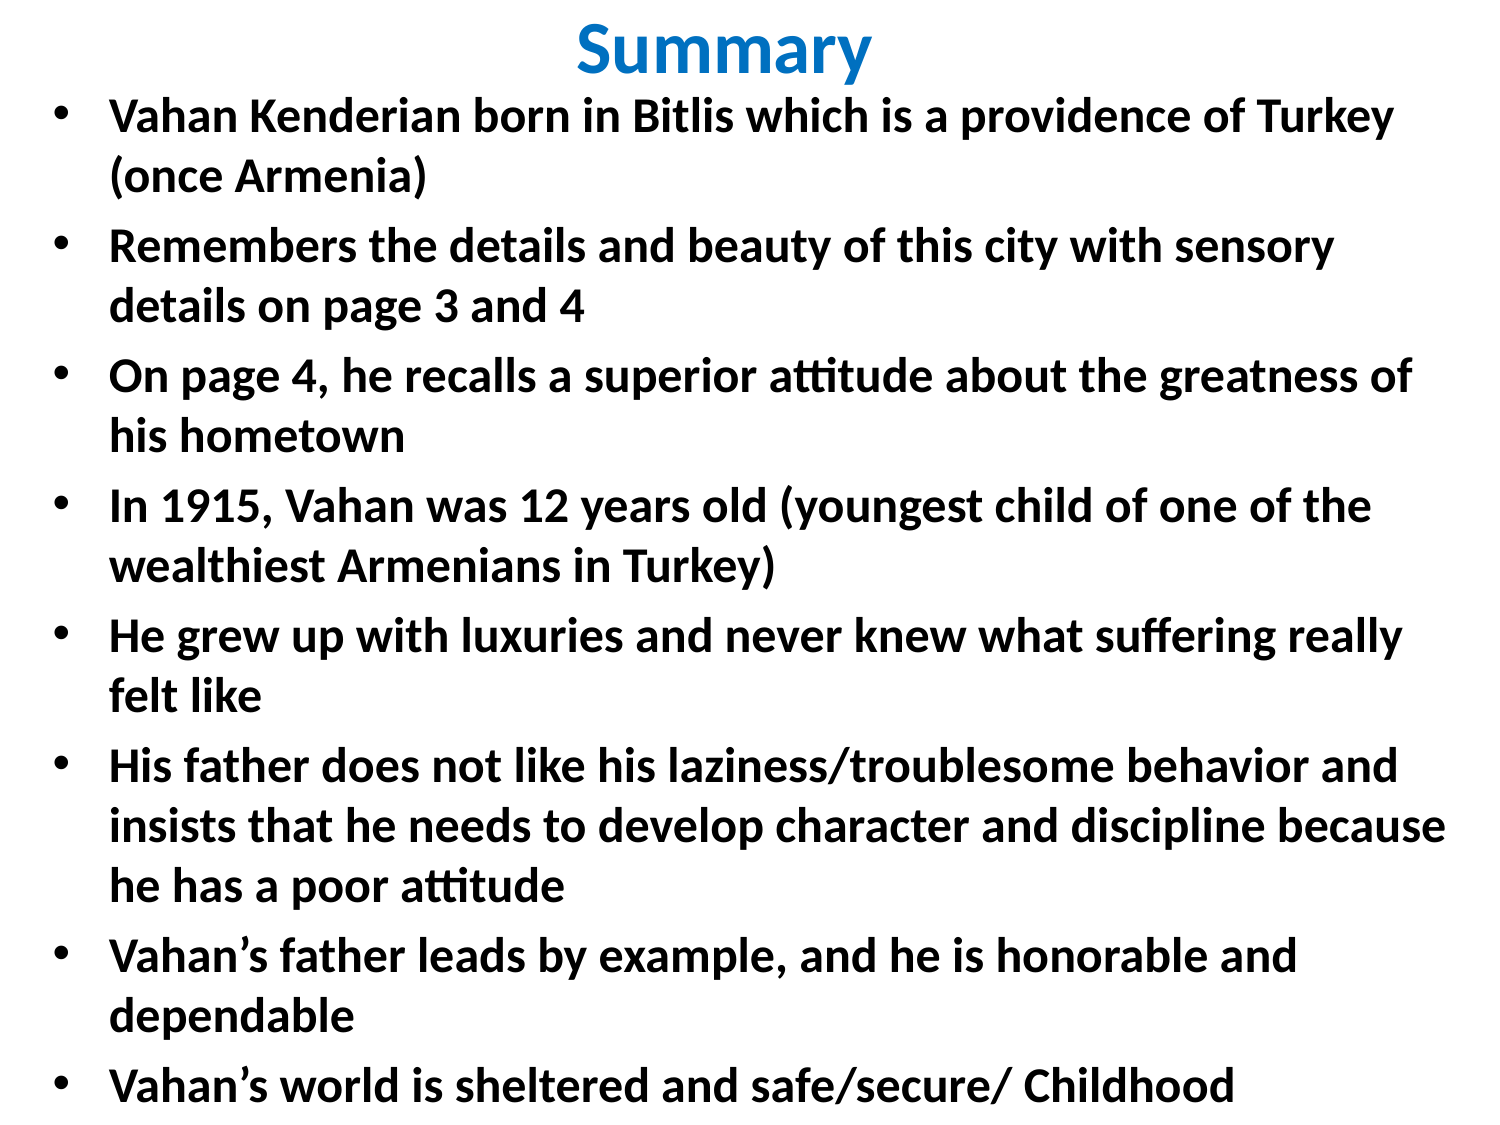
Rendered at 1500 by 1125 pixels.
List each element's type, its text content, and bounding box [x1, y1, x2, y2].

list Vahan Kenderian born in Bitlis which is a providence of Turkey (once Armenia) Remembers the details and beauty of this city with sensory details on page 3 and 4 On page 4, he recalls a superior attitude about the greatness of his hometown In 1915, Vahan was 12 years old (youngest child of one of the wealthiest Armenians in Turkey) He grew up with luxuries and never knew what suffering really felt like His father does not like his laziness/troublesome behavior and insists that he needs to develop character and discipline because he has a poor attitude Vahan’s father leads by example, and he is honorable and dependable Vahan’s world is sheltered and safe/secure/ Childhood [37, 75, 1475, 1100]
title Summary [50, 0, 1400, 75]
